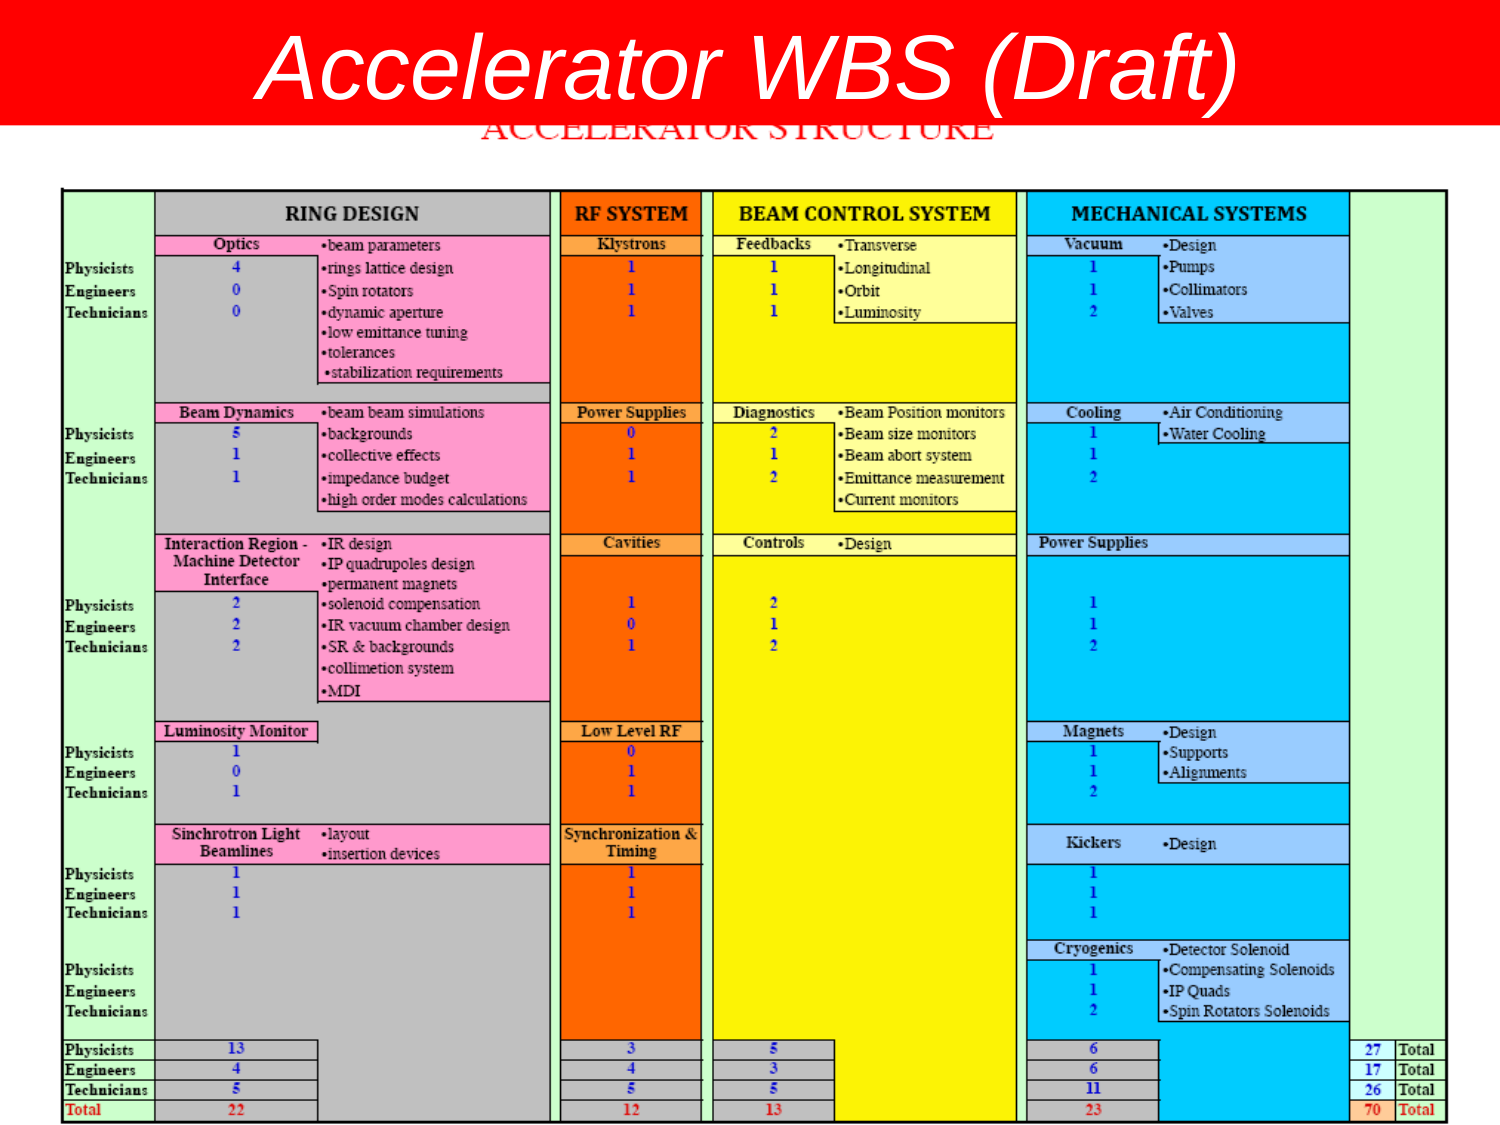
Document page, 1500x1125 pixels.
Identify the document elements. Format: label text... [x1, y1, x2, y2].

text_box Accelerator WBS (Draft) [0, 0, 1500, 126]
picture [32, 107, 1467, 1125]
